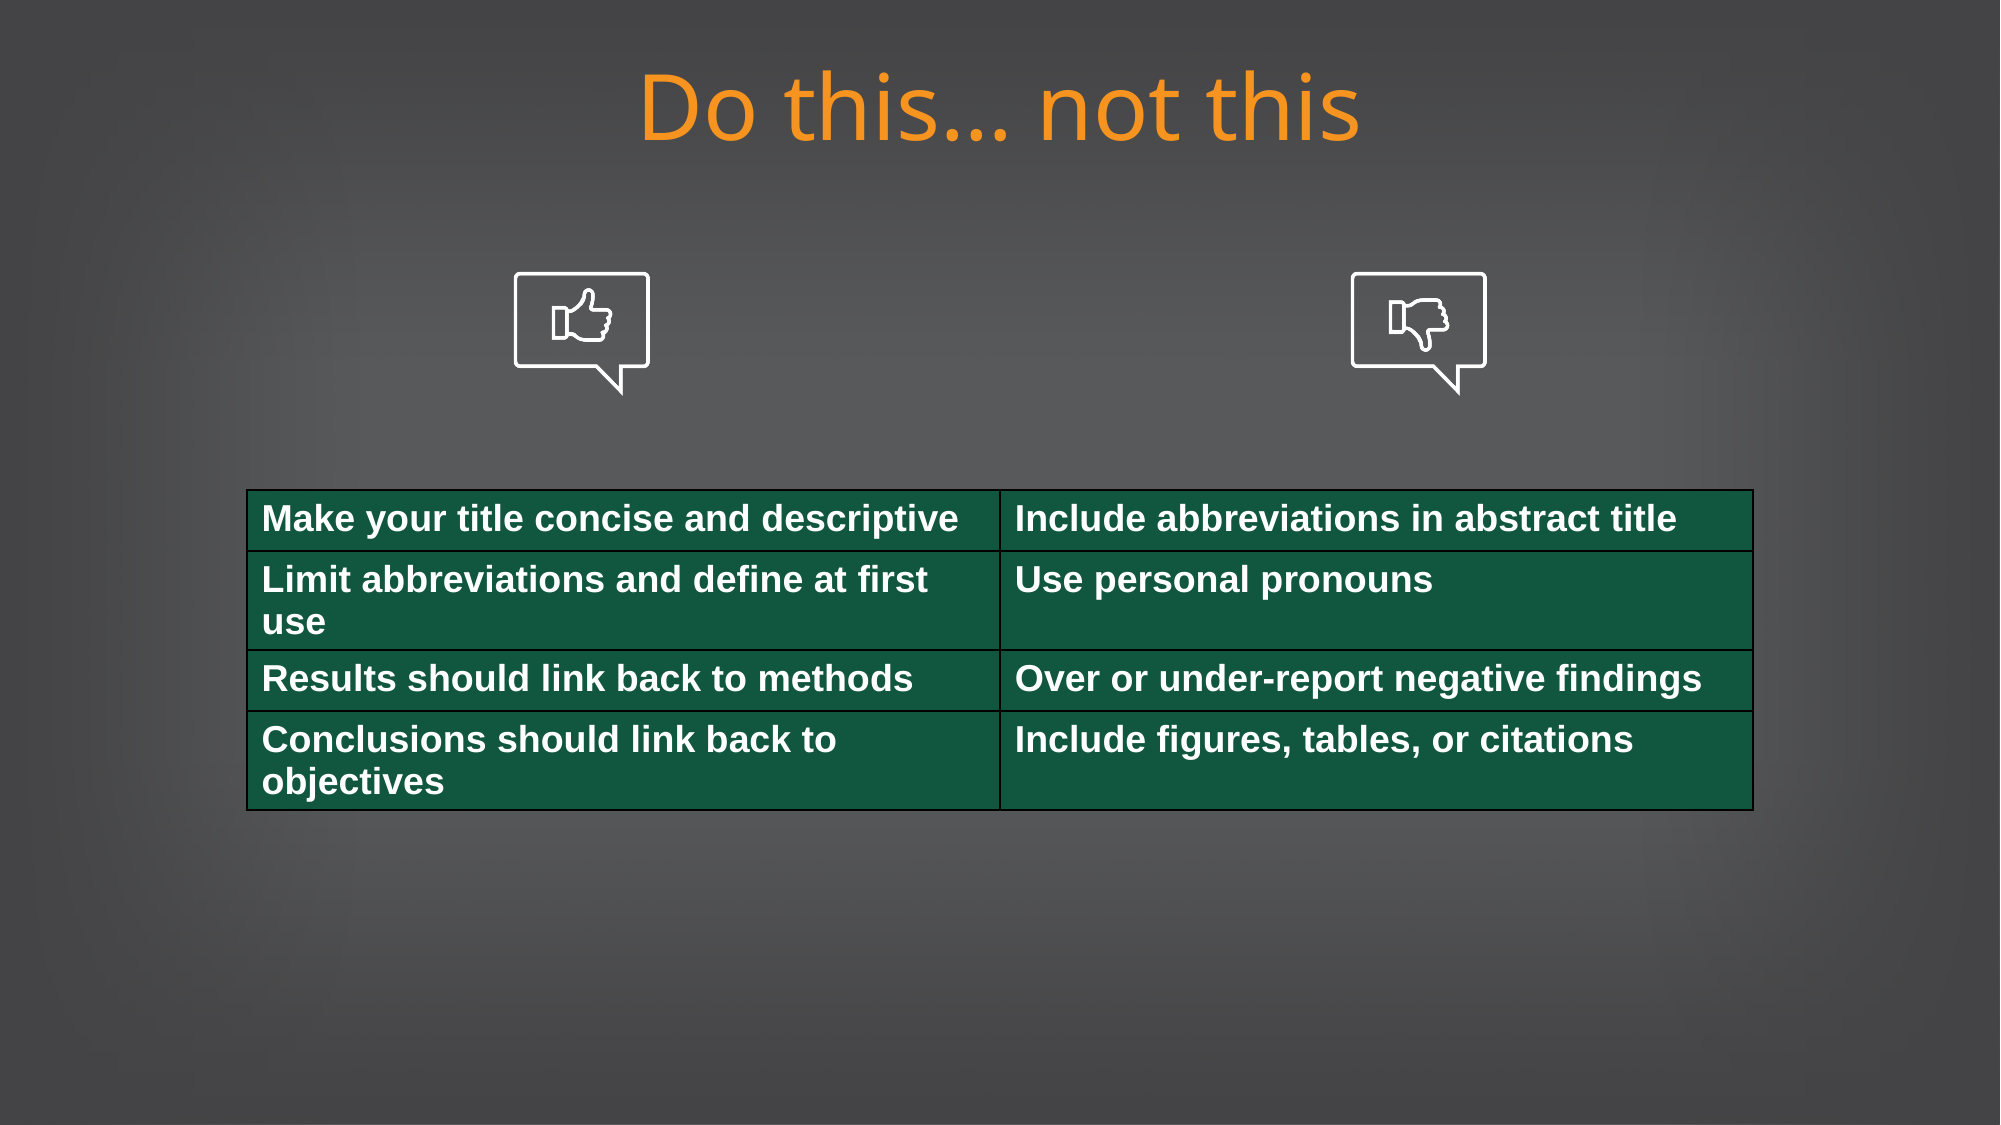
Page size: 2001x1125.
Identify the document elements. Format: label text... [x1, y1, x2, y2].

table_cell Include figures, tables, or citations [1001, 712, 1752, 809]
table_header Include abbreviations in abstract title [1001, 491, 1752, 550]
table_cell Conclusions should link back to objectives [248, 712, 999, 809]
table_cell Over or under-report negative findings [1001, 651, 1752, 710]
table_cell Results should link back to methods [248, 651, 999, 710]
text_box [113, 218, 1863, 819]
table_cell Limit abbreviations and define at first use [248, 552, 999, 649]
picture [0, 0, 2000, 1125]
text_box Do this… not this [137, 18, 1863, 203]
table_cell Use personal pronouns [1001, 552, 1752, 649]
table_header Make your title concise and descriptive [248, 491, 999, 550]
